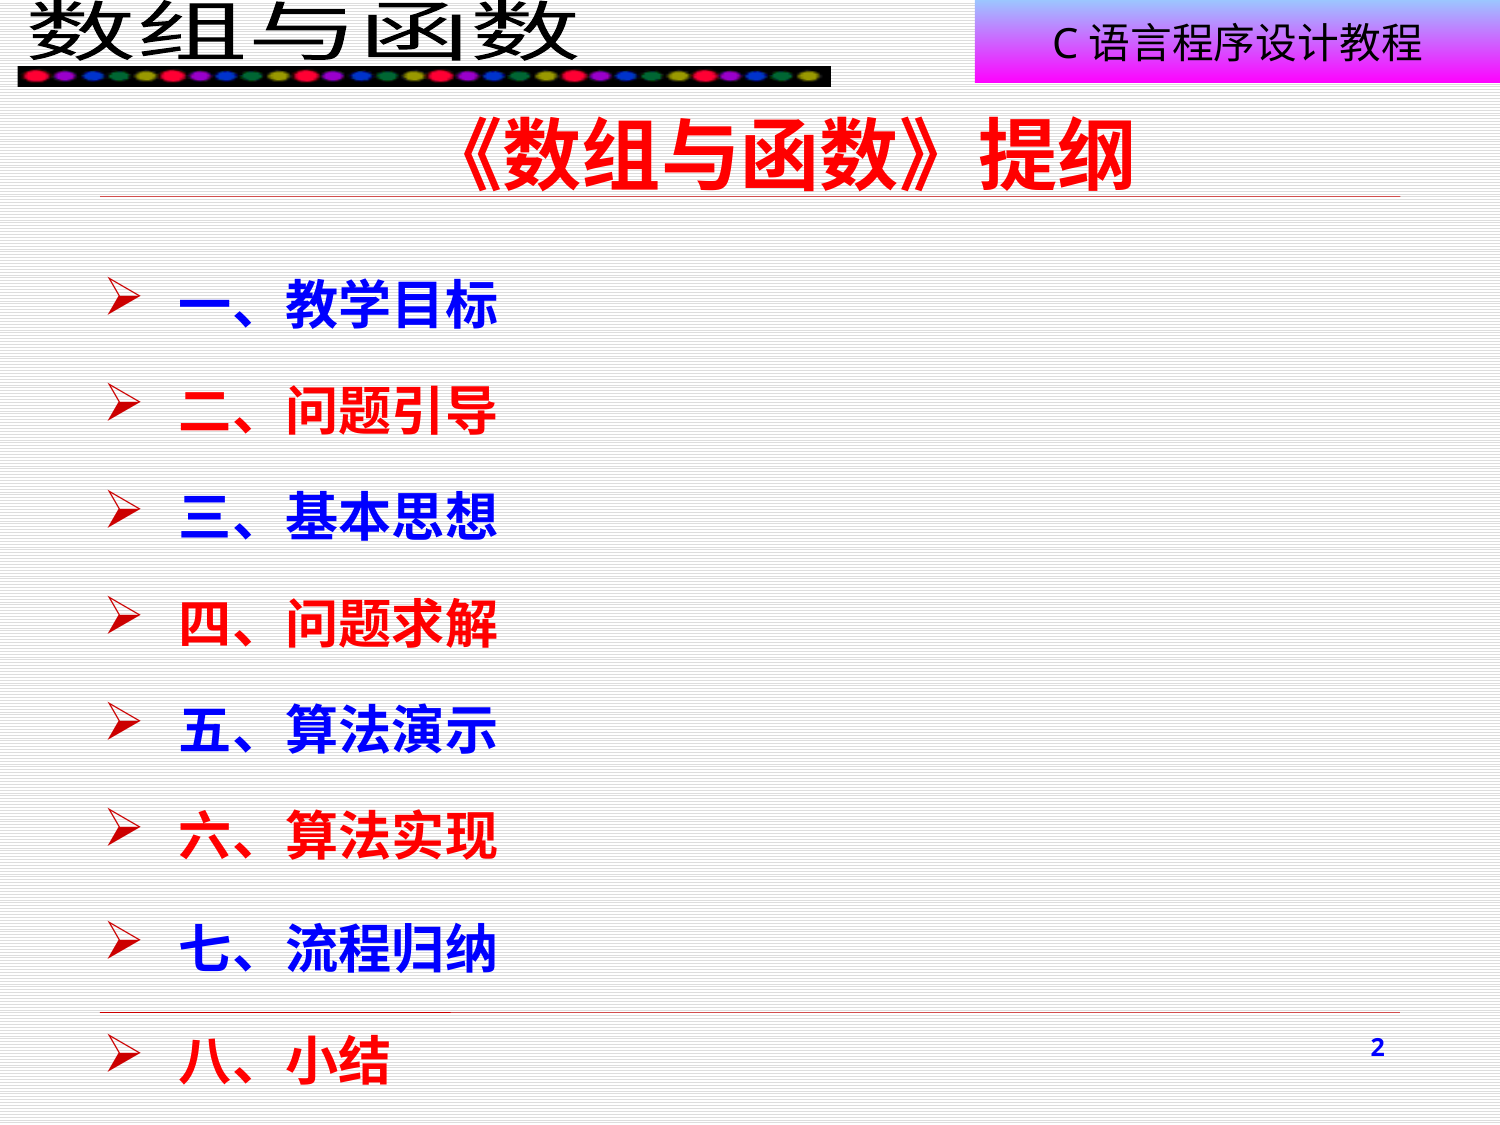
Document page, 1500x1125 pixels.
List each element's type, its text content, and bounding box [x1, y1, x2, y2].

title 《数组与函数》提纲 [123, 97, 1437, 209]
slide_number 2 [1074, 1024, 1401, 1103]
picture [17, 66, 831, 87]
list 一、教学目标 二、问题引导 三、基本思想 四、问题求解 五、算法演示 六、算法实现 七、流程归纳 八、小结 [88, 231, 1400, 1103]
